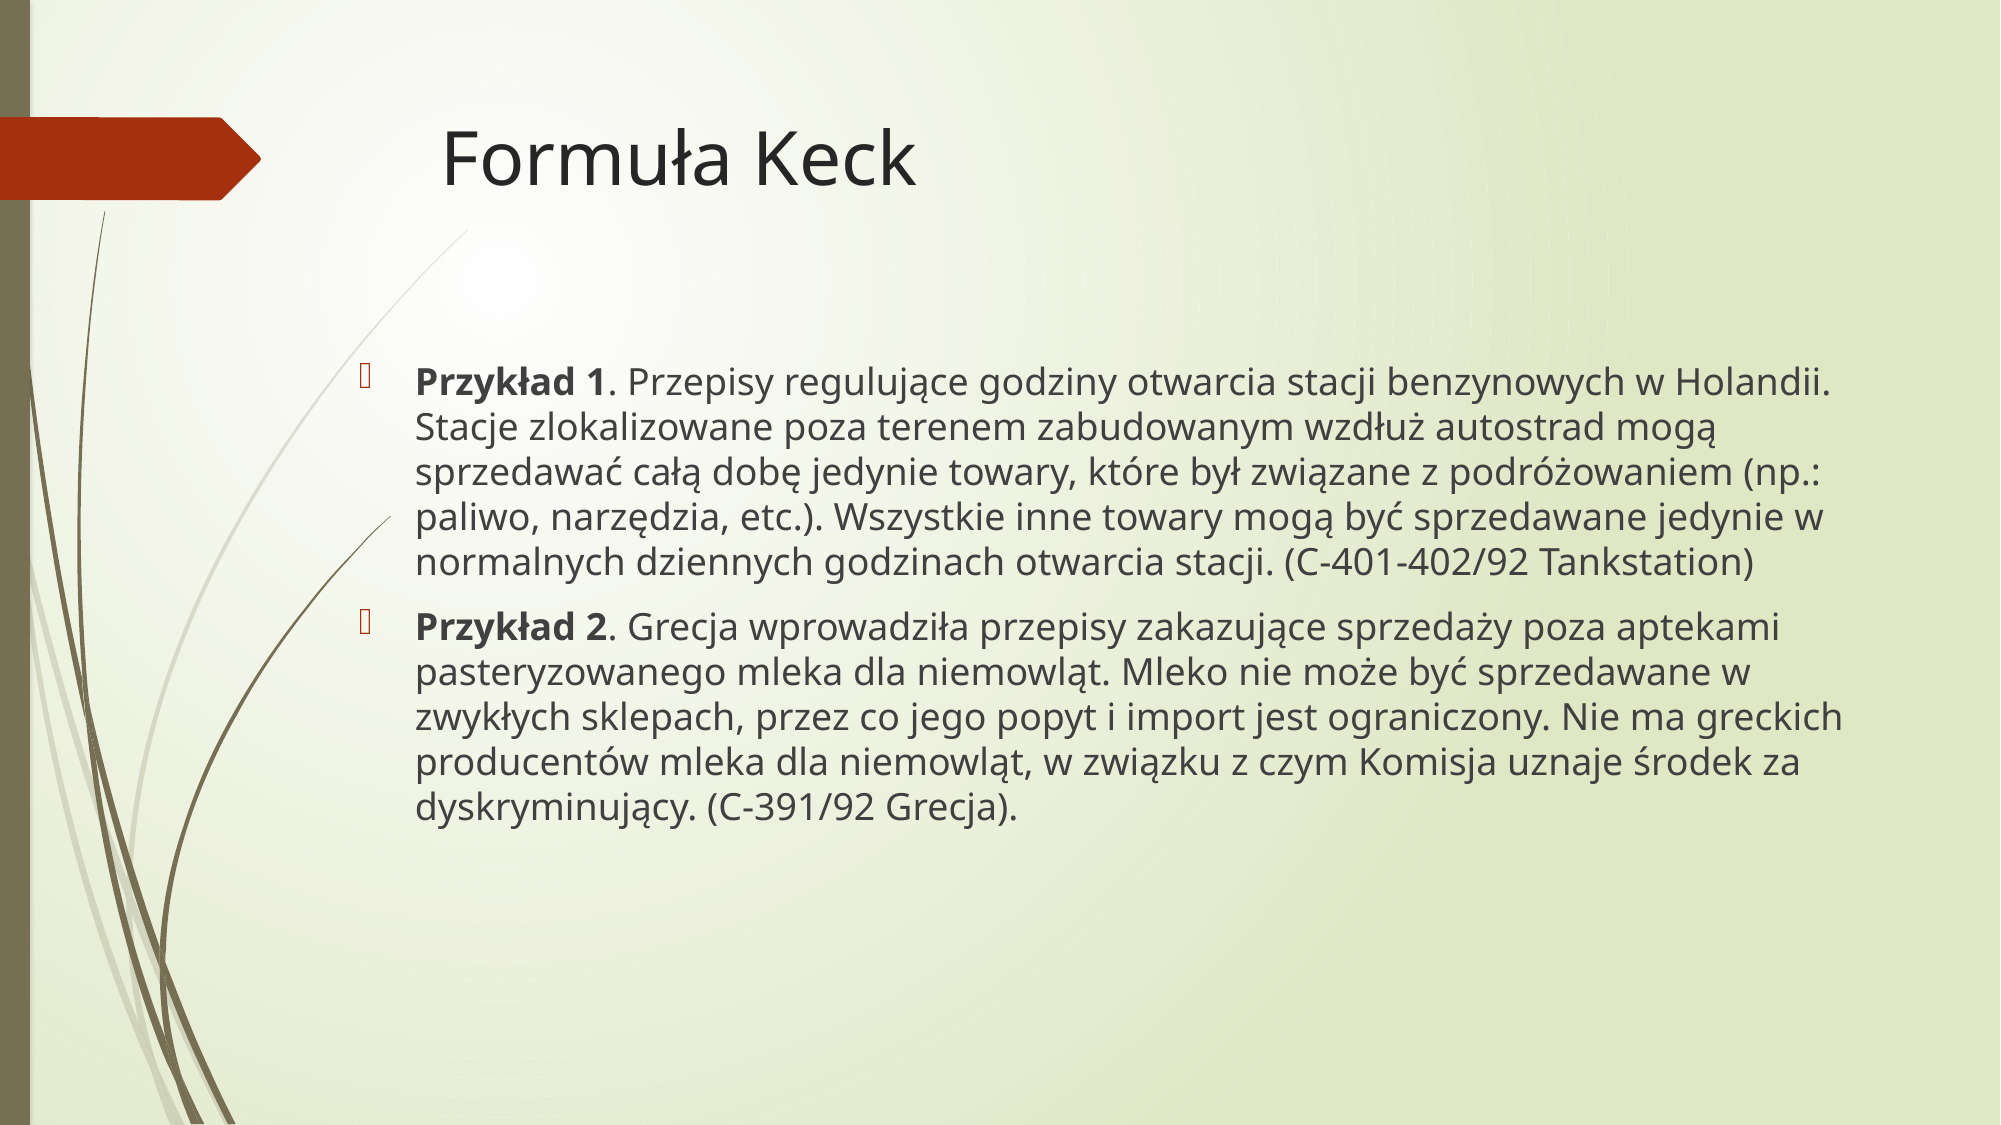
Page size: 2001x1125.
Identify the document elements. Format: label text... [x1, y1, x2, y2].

list Przykład 1. Przepisy regulujące godziny otwarcia stacji benzynowych w Holandii. Stacje zlokalizowane poza terenem zabudowanym wzdłuż autostrad mogą sprzedawać całą dobę jedynie towary, które był związane z podróżowaniem (np.: paliwo, narzędzia, etc.). Wszystkie inne towary mogą być sprzedawane jedynie w normalnych dziennych godzinach otwarcia stacji. (C-401-402/92 Tankstation) Przykład 2. Grecja wprowadziła przepisy zakazujące sprzedaży poza aptekami pasteryzowanego mleka dla niemowląt. Mleko nie może być sprzedawane w zwykłych sklepach, przez co jego popyt i import jest ograniczony. Nie ma greckich producentów mleka dla niemowląt, w związku z czym Komisja uznaje środek za dyskryminujący. (C-391/92 Grecja). [343, 350, 1888, 1004]
title Formuła Keck [425, 102, 1888, 313]
